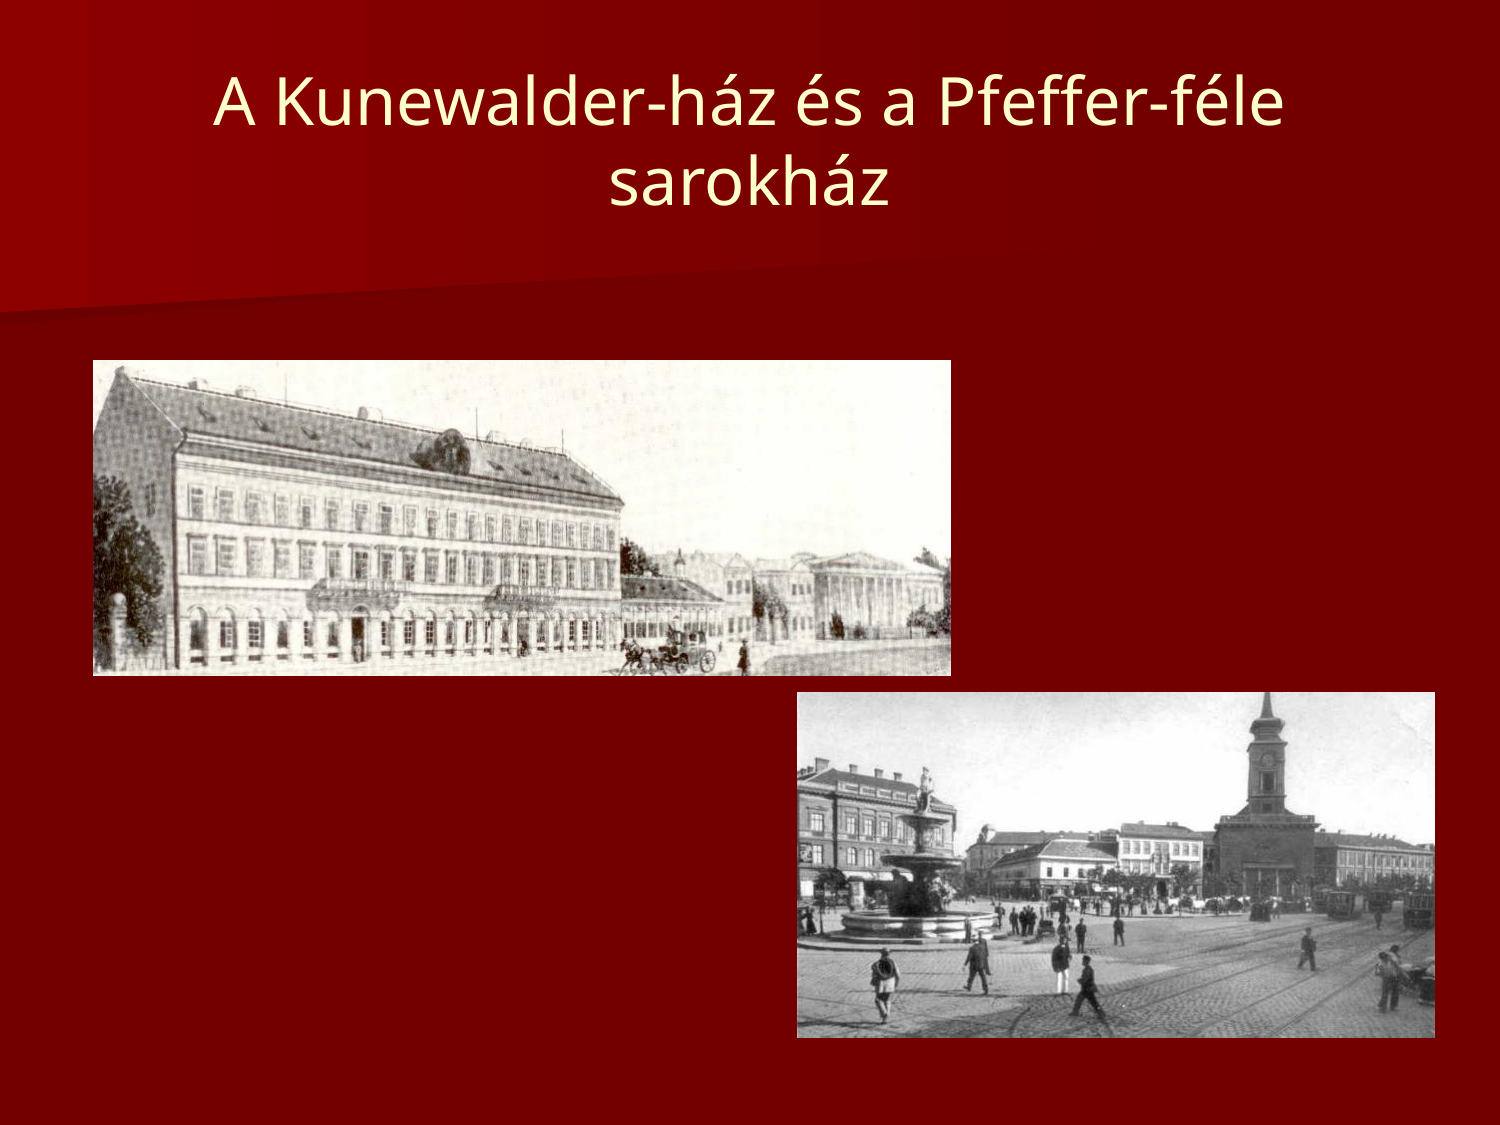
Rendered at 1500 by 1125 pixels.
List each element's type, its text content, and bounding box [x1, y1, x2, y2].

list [797, 692, 1435, 1038]
title A Kunewalder-ház és a Pfeffer-féle sarokház [75, 45, 1425, 233]
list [93, 360, 951, 676]
